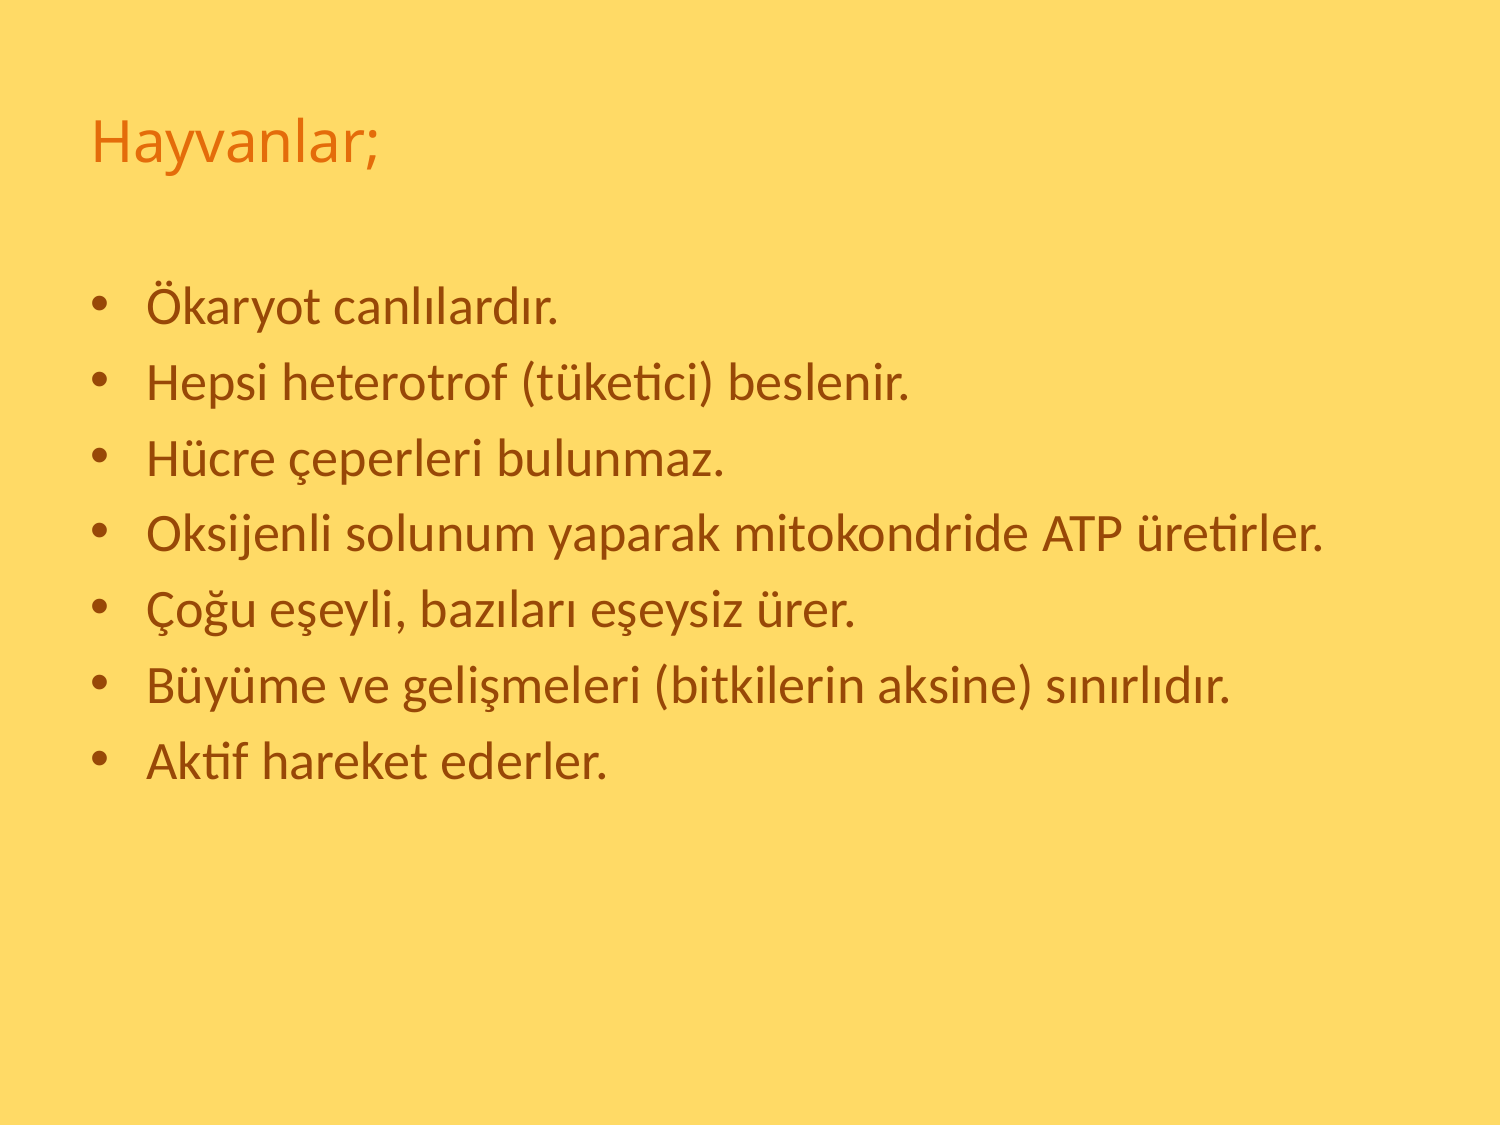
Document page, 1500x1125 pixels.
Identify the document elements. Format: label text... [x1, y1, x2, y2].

list Ökaryot canlılardır. Hepsi heterotrof (tüketici) beslenir. Hücre çeperleri bulunmaz. Oksijenli solunum yaparak mitokondride ATP üretirler. Çoğu eşeyli, bazıları eşeysiz ürer. Büyüme ve gelişmeleri (bitkilerin aksine) sınırlıdır. Aktif hareket ederler. [75, 262, 1425, 1005]
title Hayvanlar; [75, 45, 1425, 233]
